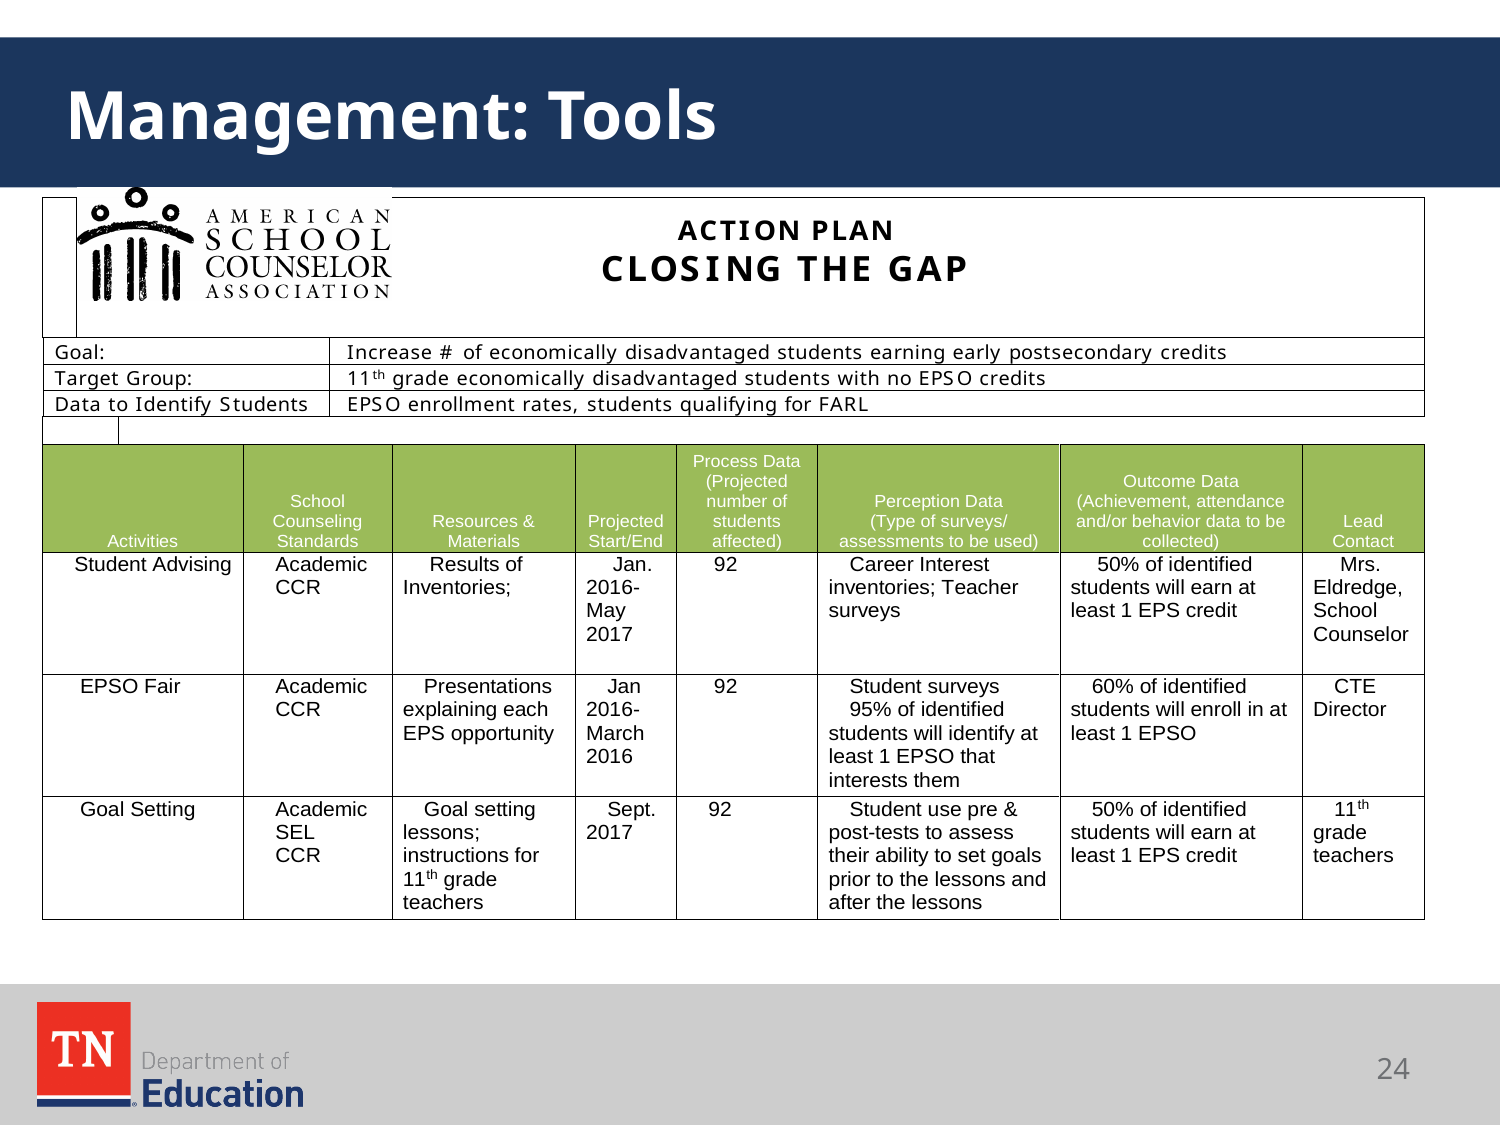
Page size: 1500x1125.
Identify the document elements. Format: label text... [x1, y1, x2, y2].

picture [37, 1002, 303, 1107]
title Management: Tools [50, 37, 1413, 185]
slide_number 24 [1350, 1042, 1425, 1103]
picture [32, 187, 1469, 946]
